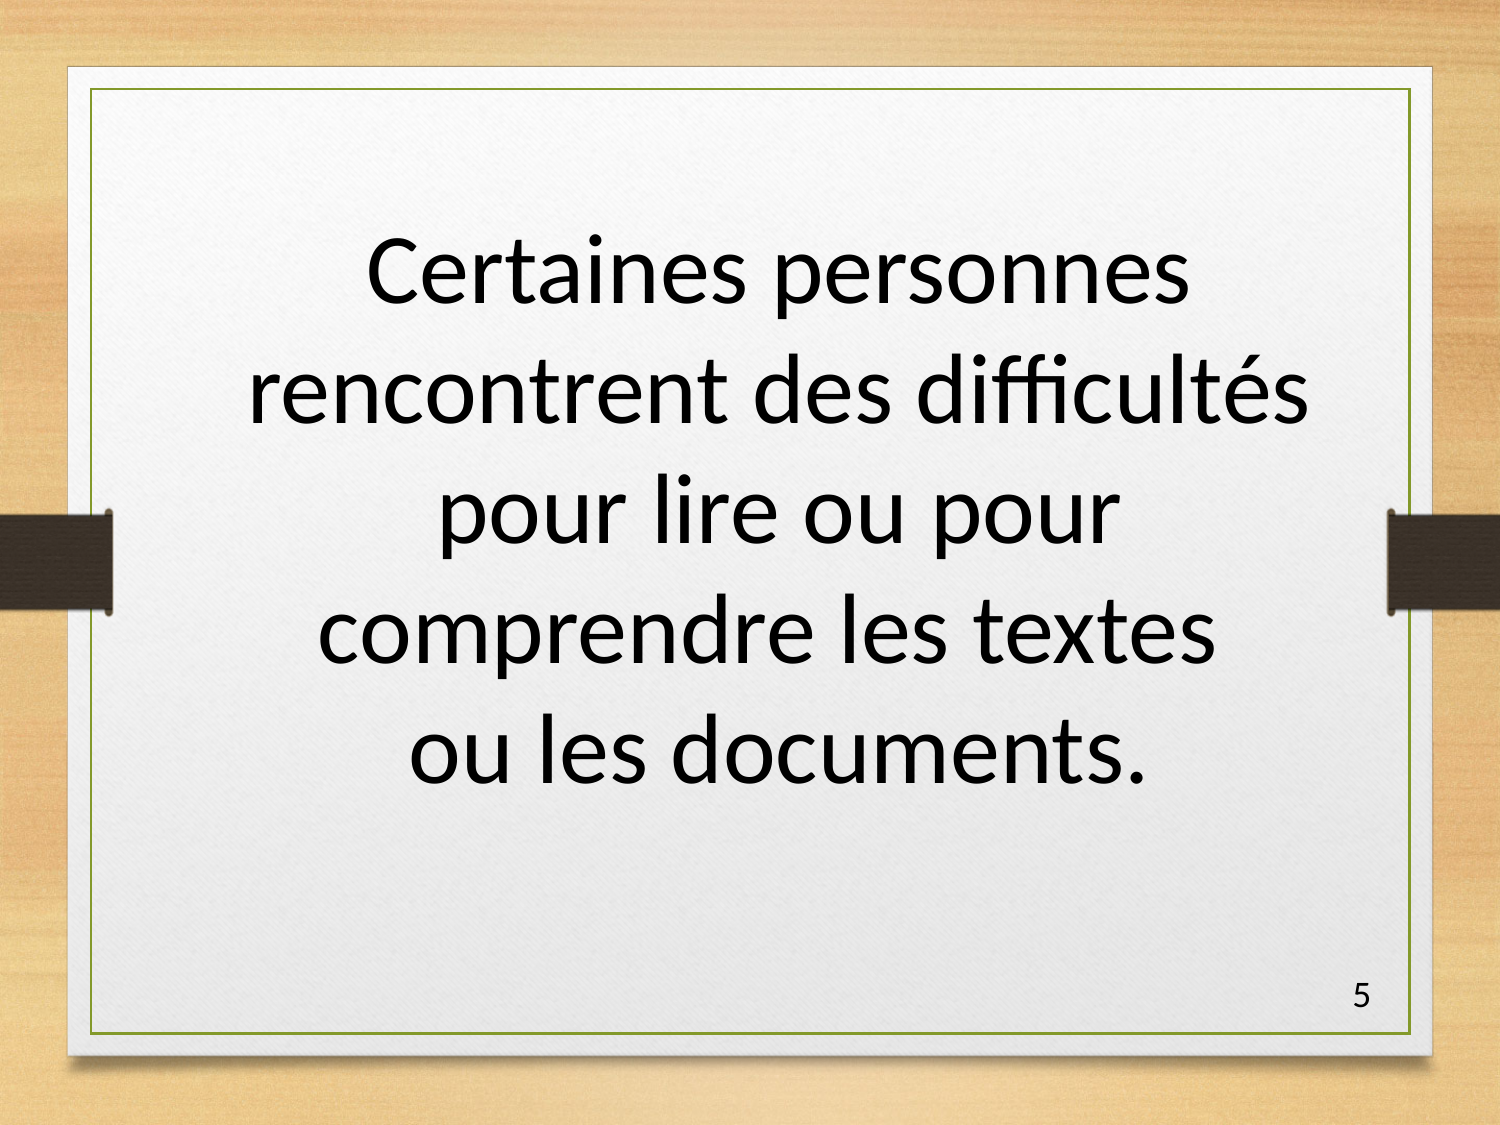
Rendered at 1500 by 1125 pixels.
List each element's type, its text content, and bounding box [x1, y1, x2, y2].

text_box Certaines personnes rencontrent des difficultés pour lire ou pour comprendre les textes ou les documents. [194, 196, 1365, 811]
text_box 5 [1337, 962, 1391, 1023]
picture [0, 0, 1500, 1125]
